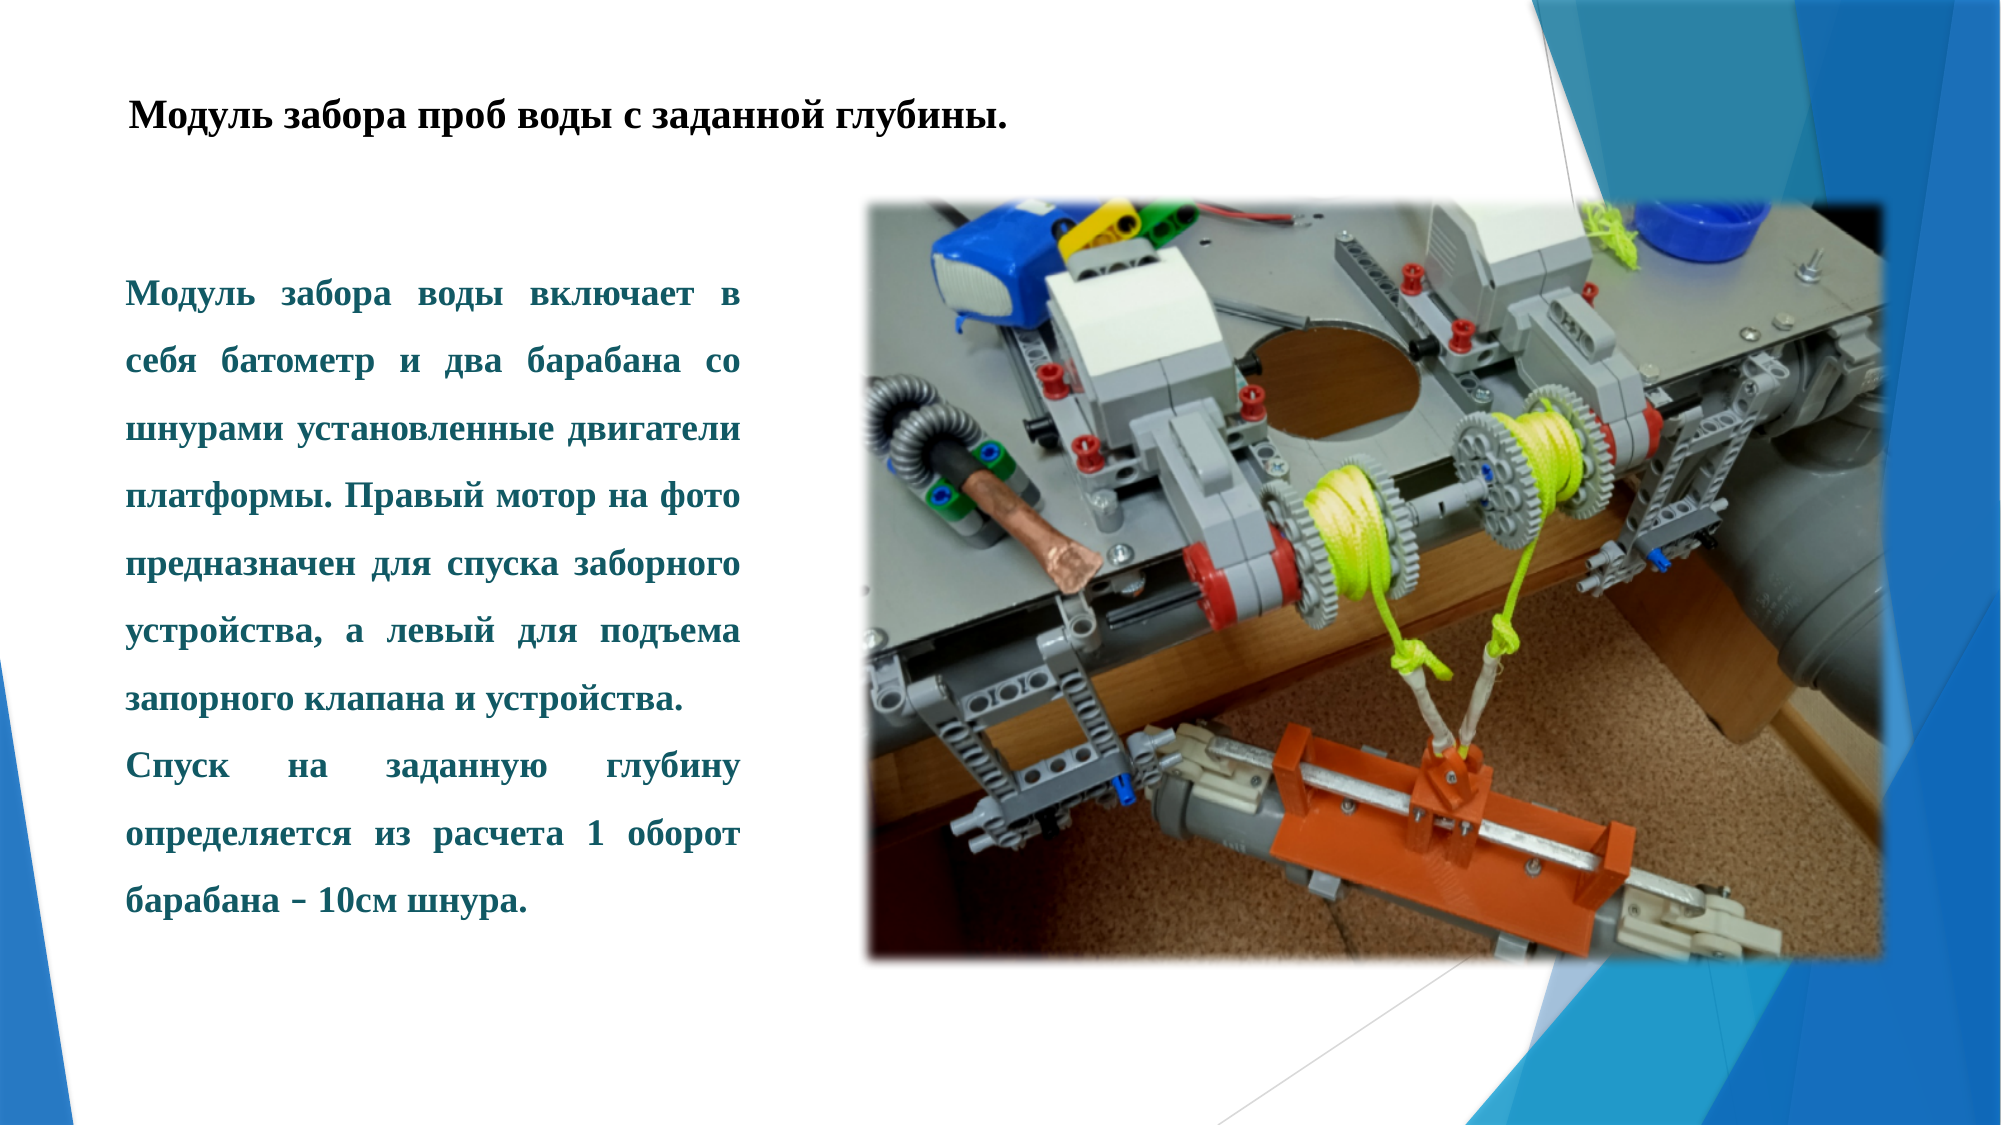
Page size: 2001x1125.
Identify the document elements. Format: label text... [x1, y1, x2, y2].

text_box Модуль забора воды включает в себя батометр и два барабана со шнурами установленные двигатели платформы. Правый мотор на фото предназначен для спуска заборного устройства, а левый для подъема запорного клапана и устройства. Спуск на заданную глубину определяется из расчета 1 оборот барабана – 10см шнура. [110, 237, 757, 928]
text_box Модуль забора проб воды с заданной глубины. [113, 79, 1024, 195]
picture [857, 194, 1894, 971]
